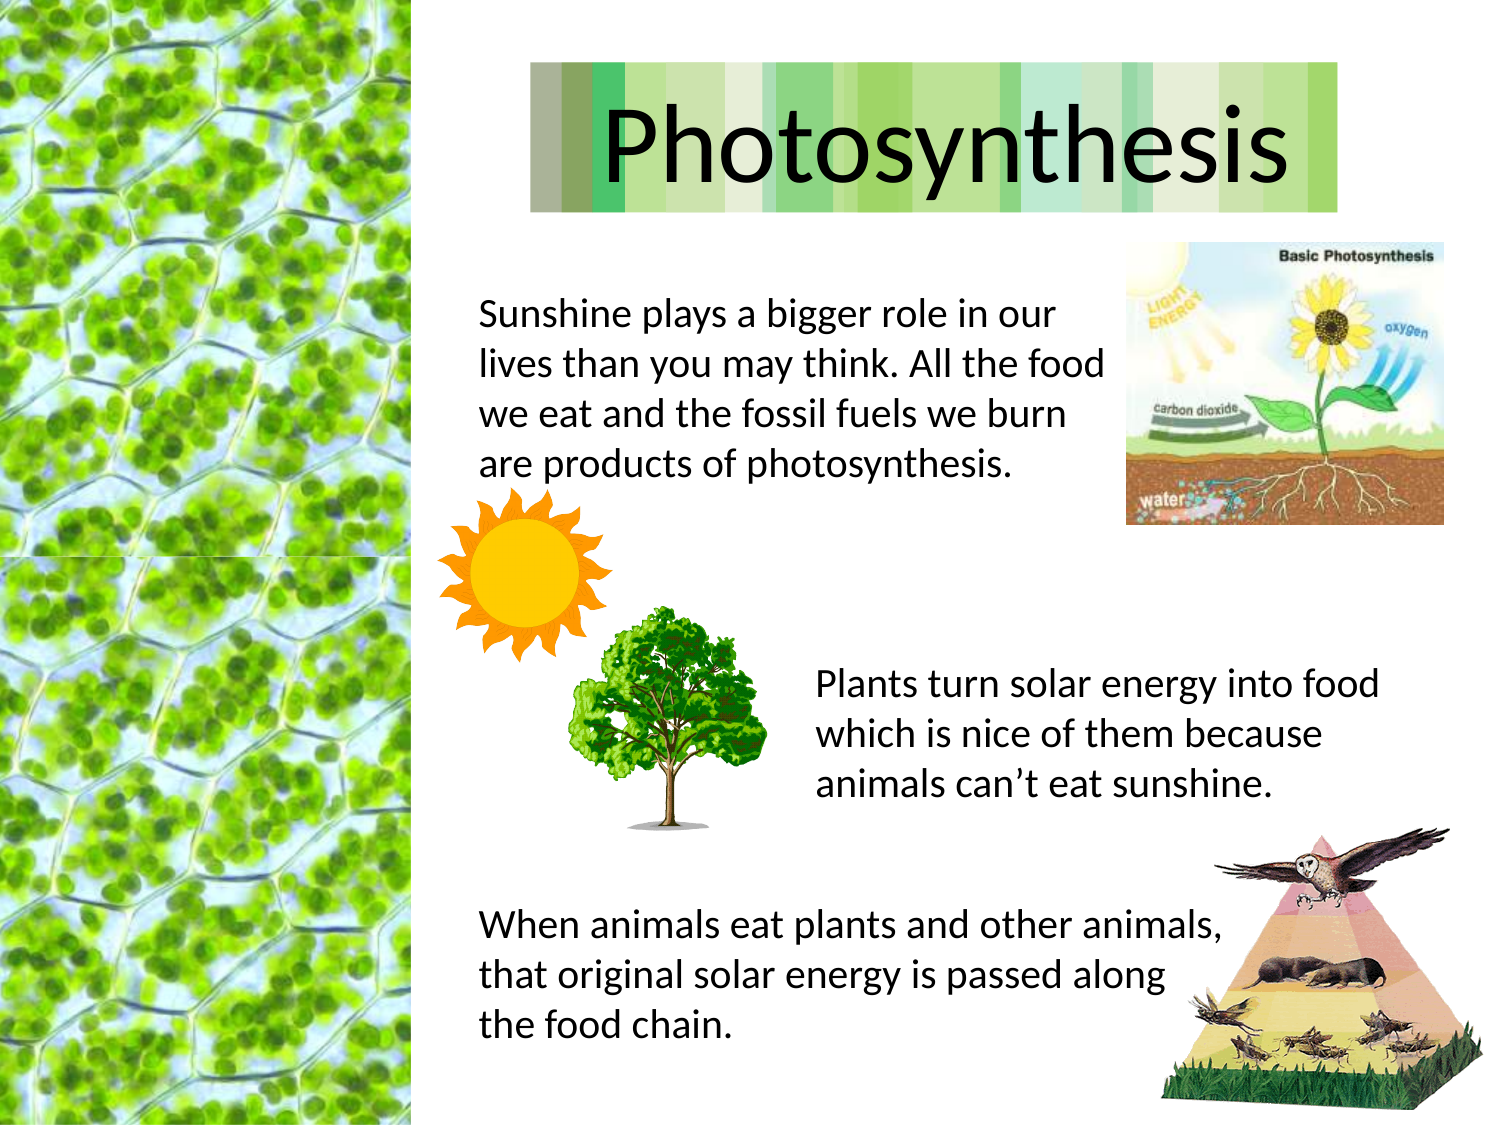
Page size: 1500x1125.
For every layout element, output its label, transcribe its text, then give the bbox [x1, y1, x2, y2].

picture [1126, 241, 1444, 526]
title Photosynthesis [568, 50, 1323, 225]
text_box Sunshine plays a bigger role in our lives than you may think. All the food we eat and the fossil fuels we burn are products of photosynthesis. [489, 278, 1121, 494]
text_box [1323, 60, 1340, 214]
picture [0, 487, 768, 1124]
subtitle Plants turn solar energy into food which is nice of them because animals can’t eat sunshine. [800, 648, 1438, 836]
picture [0, 0, 484, 556]
text_box [528, 60, 568, 214]
picture [1158, 824, 1487, 1113]
text_box When animals eat plants and other animals, that original solar energy is passed along the food chain. [491, 889, 1153, 1055]
